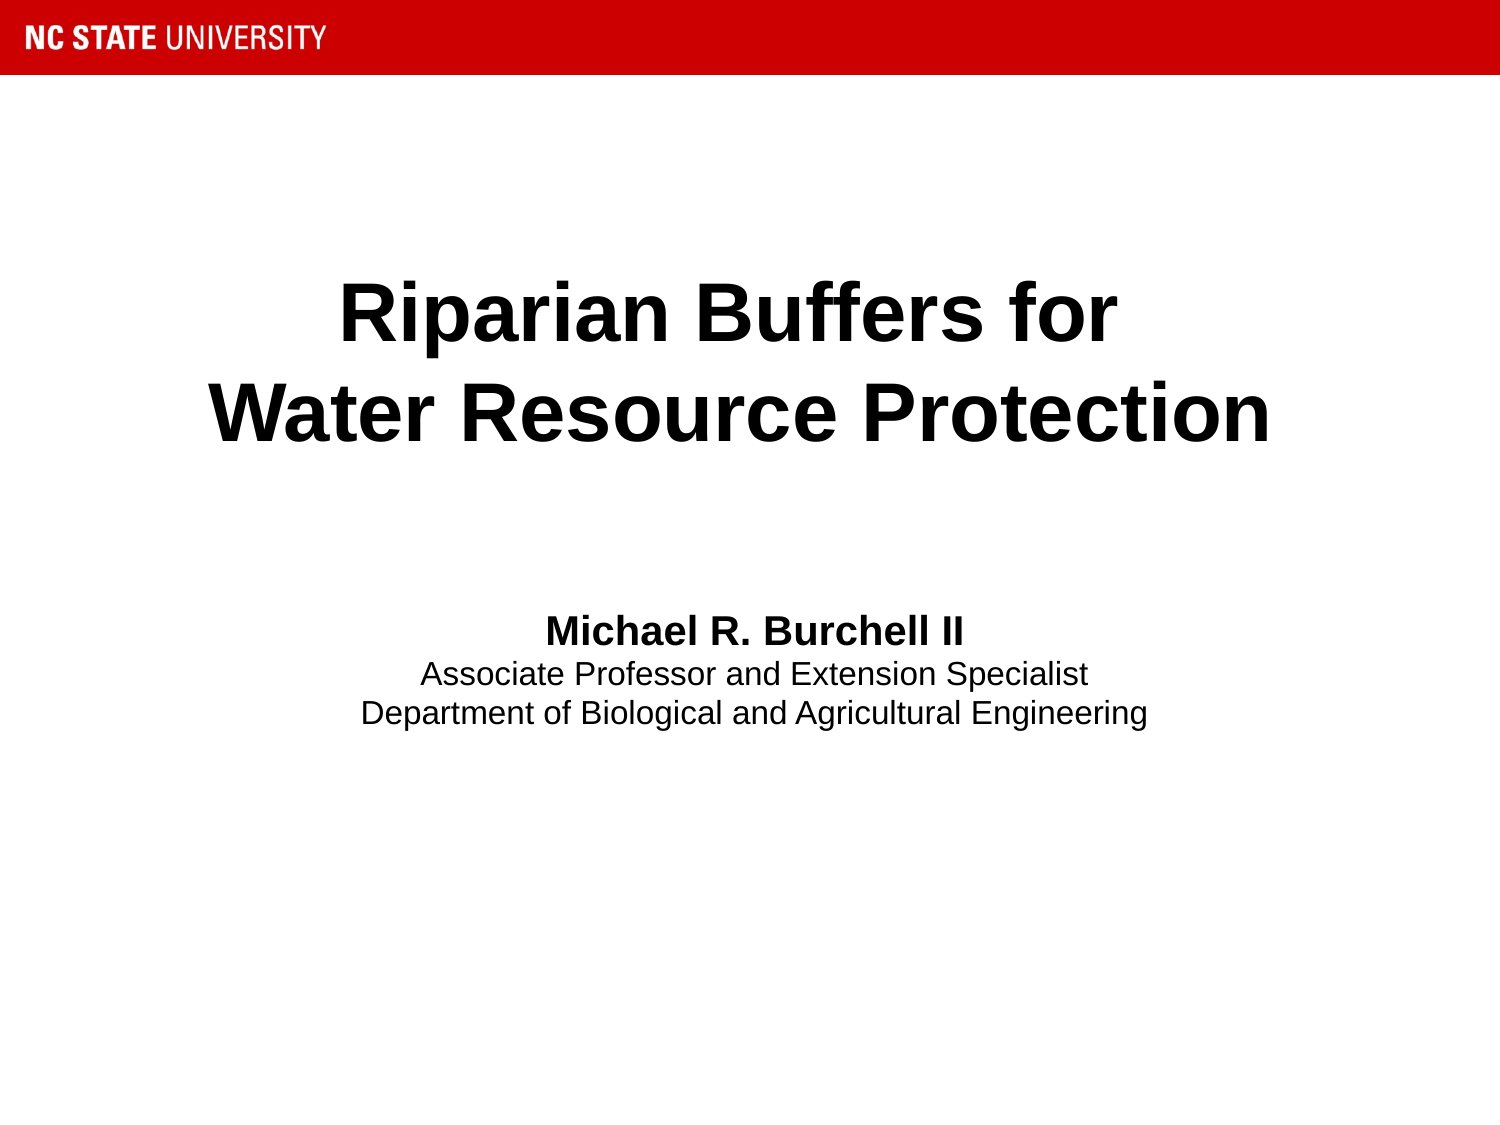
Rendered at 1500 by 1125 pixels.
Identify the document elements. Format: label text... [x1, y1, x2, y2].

title Riparian Buffers for Water Resource Protection [81, 226, 1401, 490]
picture [0, 0, 1500, 75]
subtitle Michael R. Burchell II Associate Professor and Extension Specialist Department of Biological and Agricultural Engineering [230, 547, 1280, 939]
